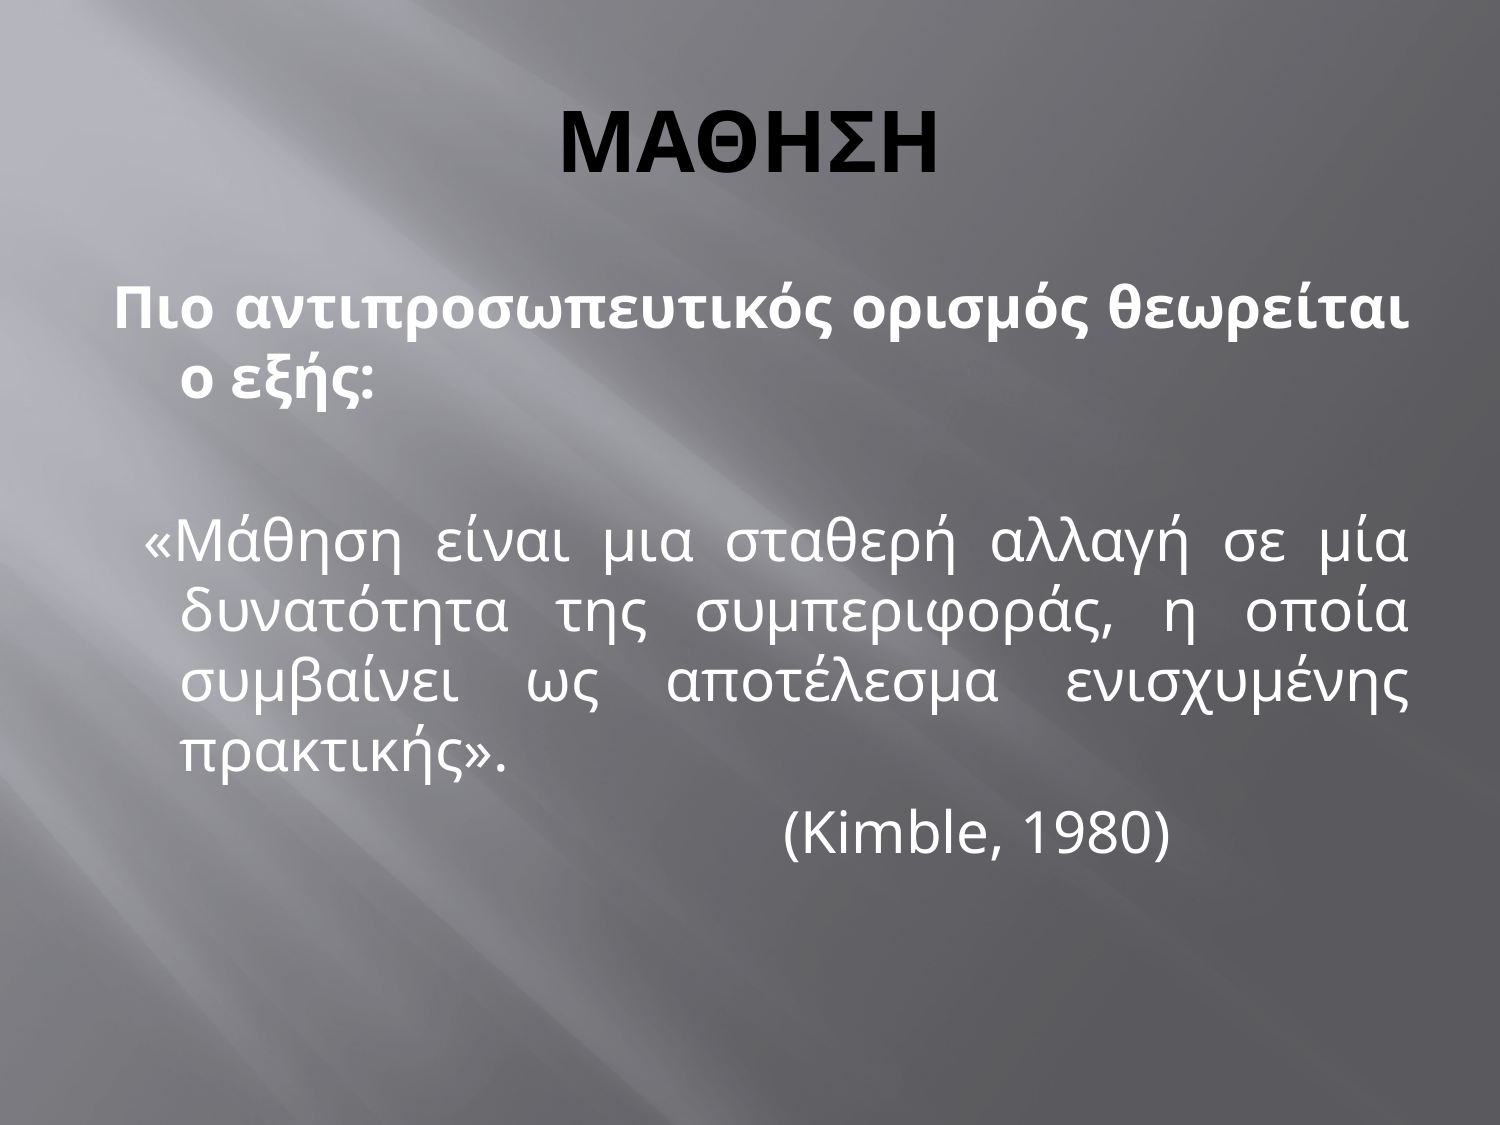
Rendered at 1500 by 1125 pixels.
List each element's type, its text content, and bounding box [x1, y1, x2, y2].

title ΜΑΘΗΣΗ [75, 45, 1425, 233]
list Πιο αντιπροσωπευτικός ορισμός θεωρείται ο εξής: «Μάθηση είναι μια σταθερή αλλαγή σε μία δυνατότητα της συμπεριφοράς, η οποία συμβαίνει ως αποτέλεσμα ενισχυμένης πρακτικής». (Kimble, 1980) [75, 262, 1425, 1035]
